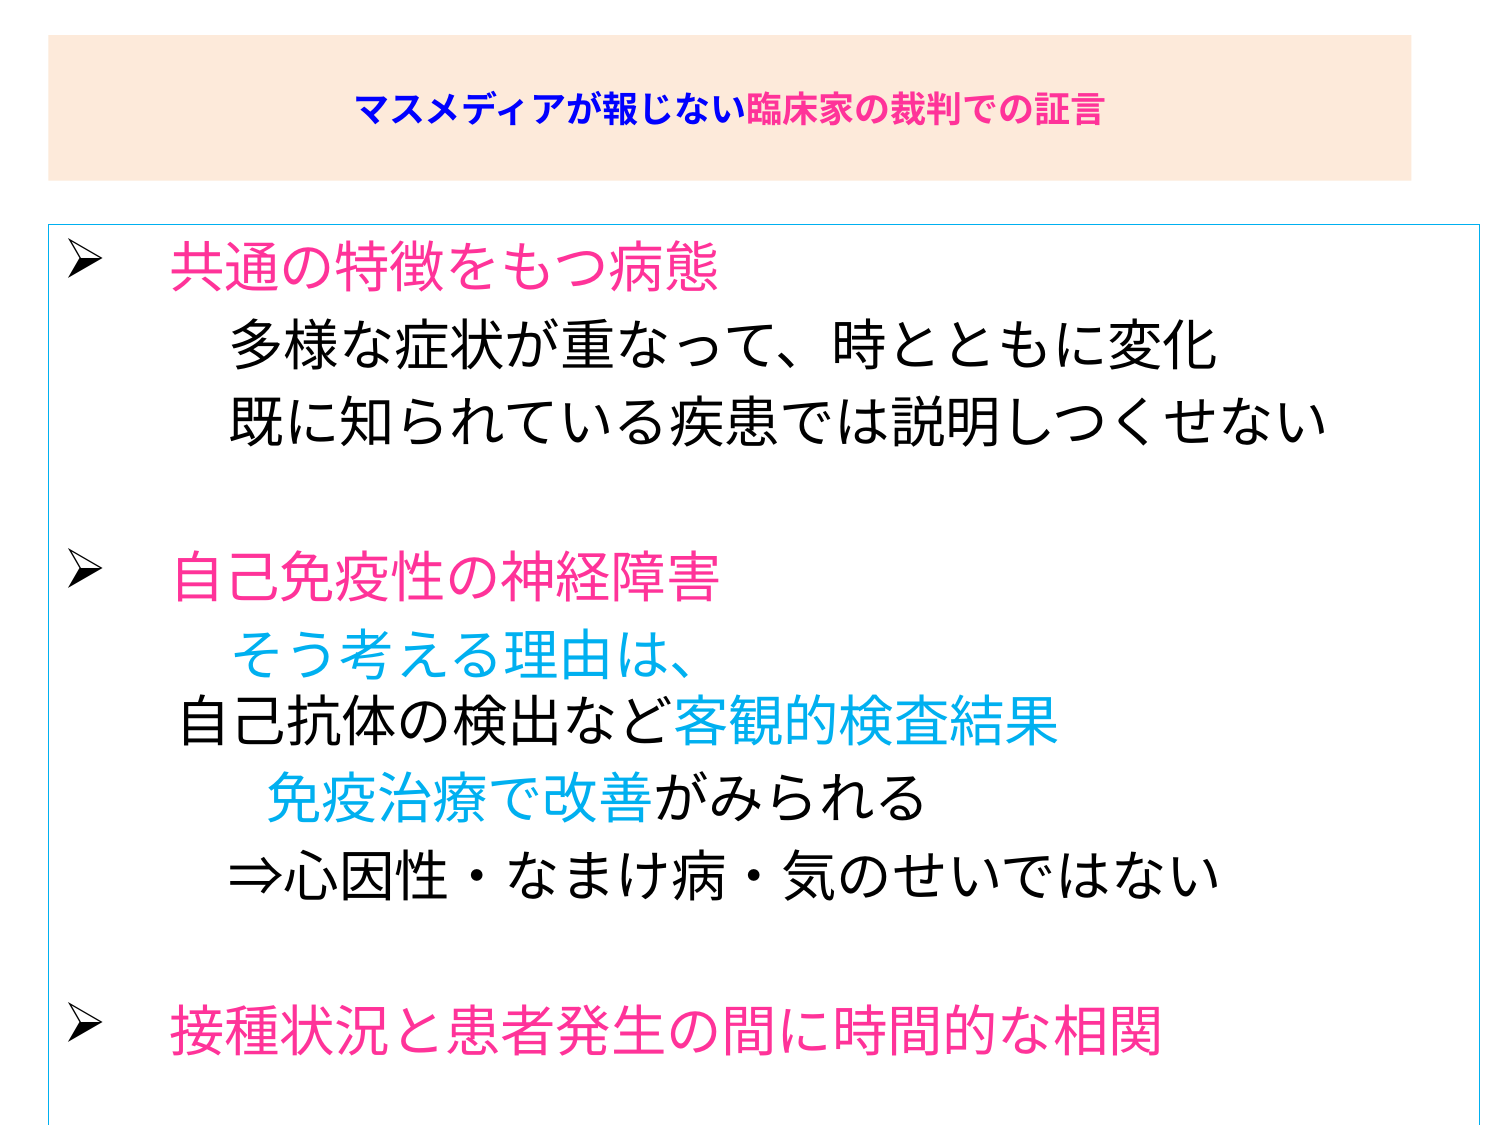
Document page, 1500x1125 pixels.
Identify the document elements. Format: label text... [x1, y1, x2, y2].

list 共通の特徴をもつ病態 多様な症状が重なって、時とともに変化 既に知られている疾患では説明しつくせない 自己免疫性の神経障害 そう考える理由は、 自己抗体の検出など客観的検査結果 免疫治療で改善がみられる ⇒心因性・なまけ病・気のせいではない 接種状況と患者発生の間に時間的な相関 [48, 224, 1480, 1125]
title マスメディアが報じない臨床家の裁判での証言 [48, 35, 1412, 181]
